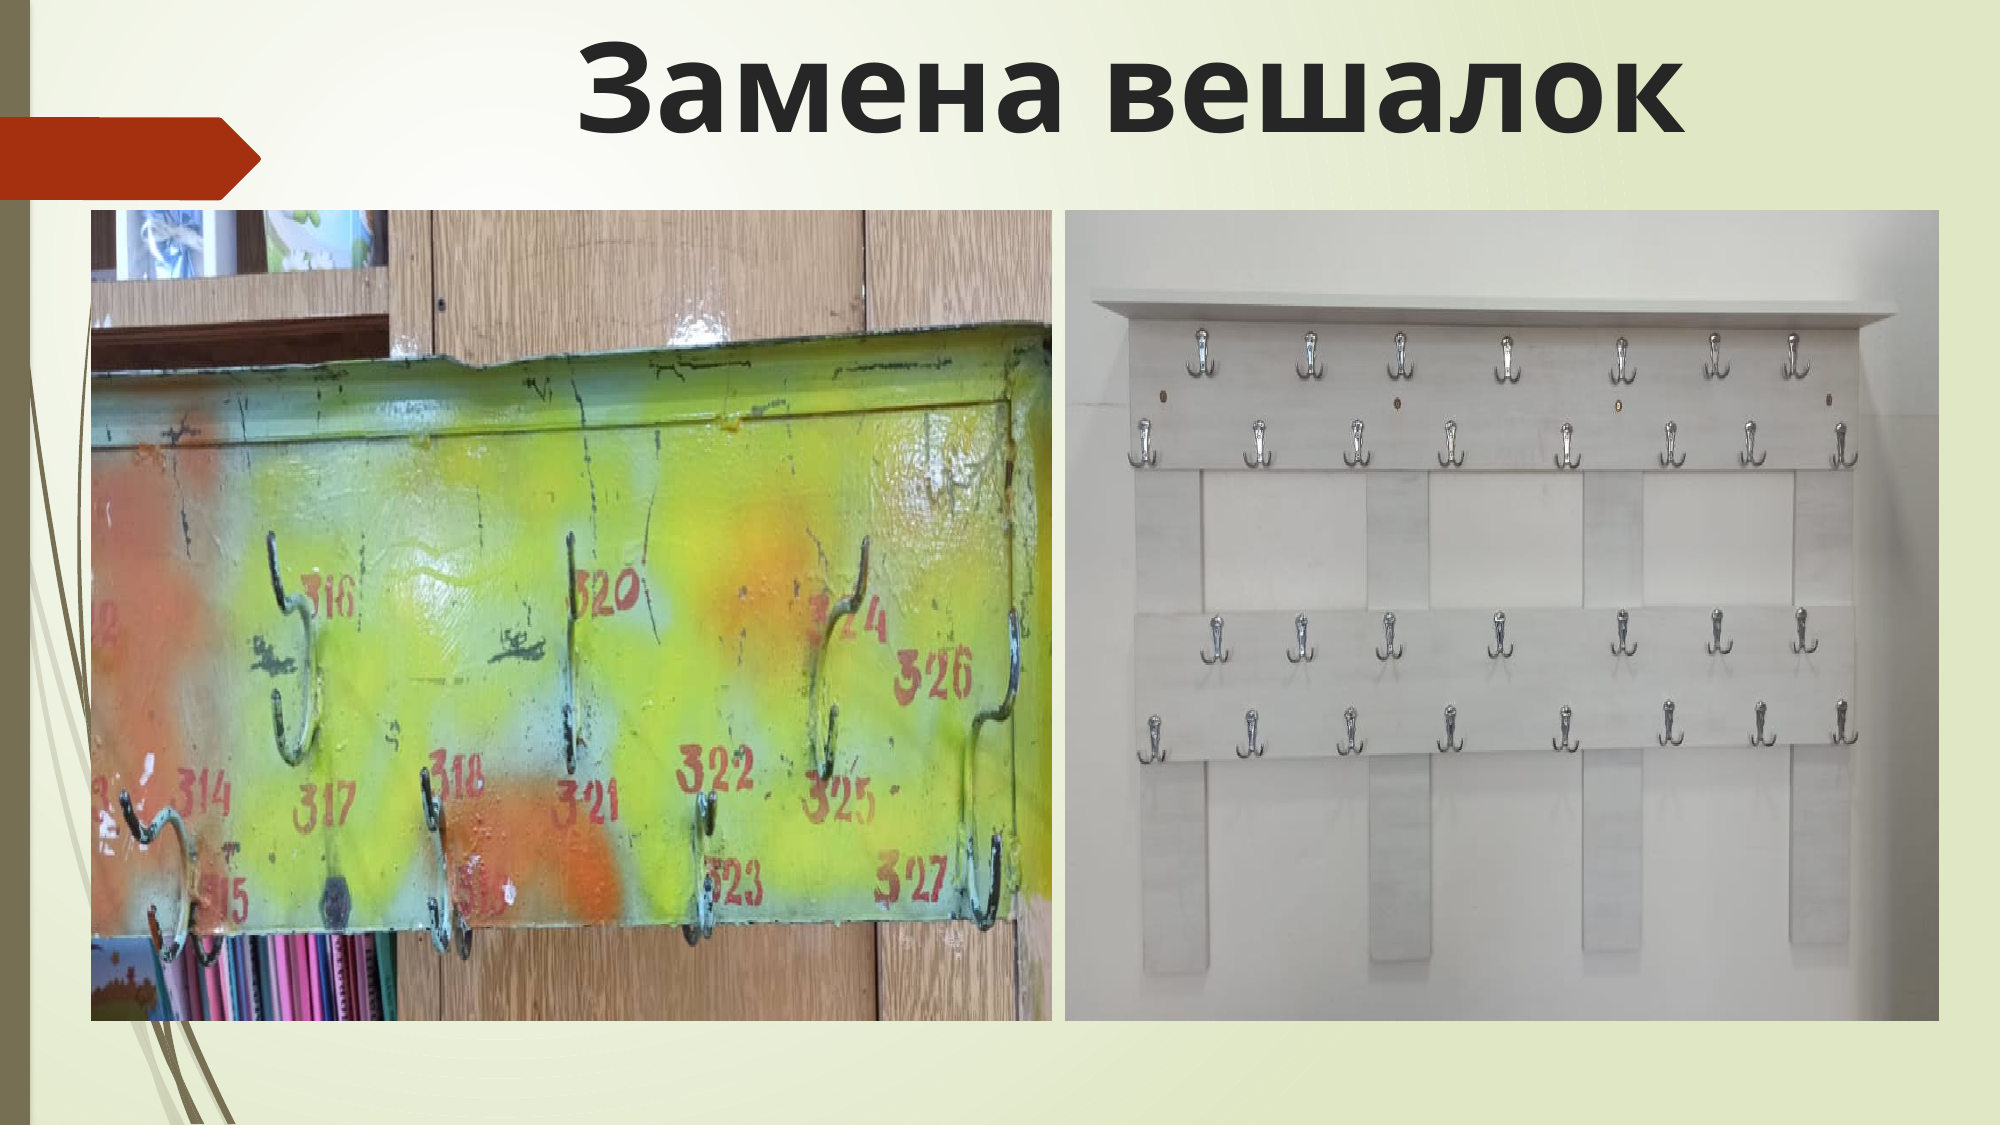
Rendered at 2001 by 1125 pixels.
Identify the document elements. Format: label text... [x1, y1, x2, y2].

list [1065, 209, 1939, 1022]
picture [91, 209, 1053, 1022]
title Замена вешалок [415, 0, 1878, 180]
